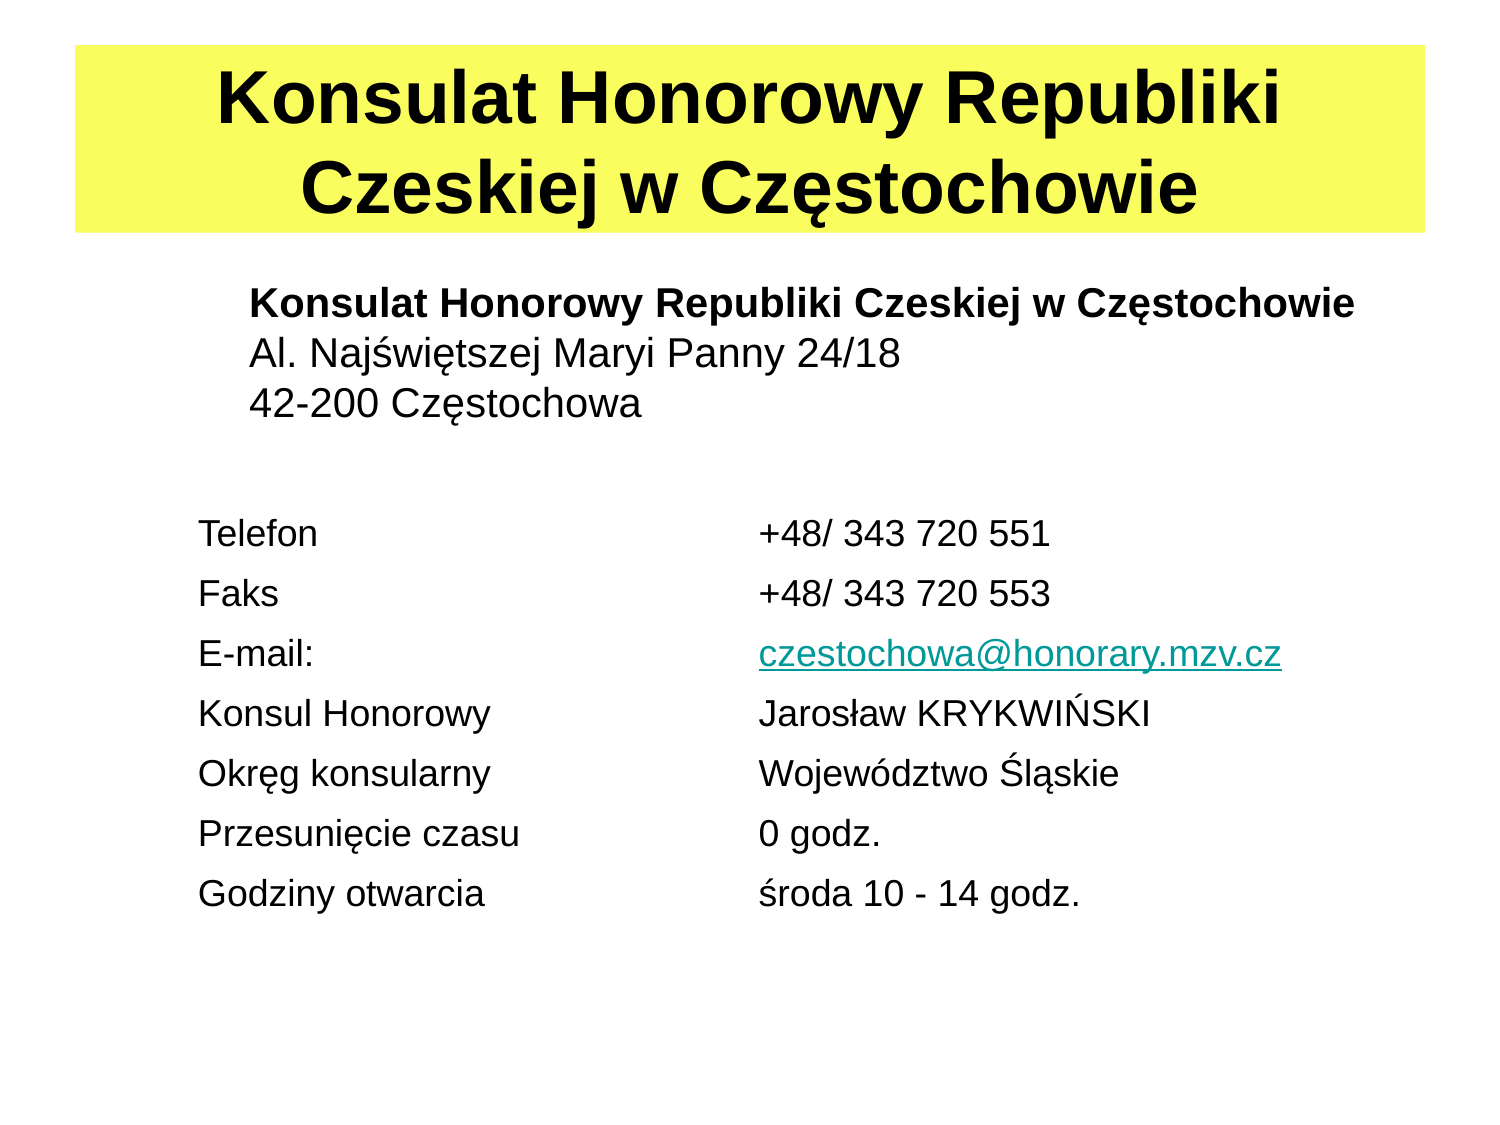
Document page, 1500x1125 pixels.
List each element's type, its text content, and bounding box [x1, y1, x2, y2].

table_cell E-mail: [183, 623, 744, 683]
table_header Telefon [183, 503, 744, 563]
table_cell czestochowa@honorary.mzv.cz [744, 623, 1305, 683]
table_cell Jarosław KRYKWIŃSKI [744, 683, 1305, 743]
table_header +48/ 343 720 551 [744, 503, 1305, 563]
table_cell Konsul Honorowy [183, 683, 744, 743]
table_cell +48/ 343 720 553 [744, 563, 1305, 623]
table_cell Okręg konsularny [183, 743, 744, 803]
table_cell Faks [183, 563, 744, 623]
table_cell Przesunięcie czasu [183, 803, 744, 863]
table_cell 0 godz. [744, 803, 1305, 863]
title Konsulat Honorowy Republiki Czeskiej w Częstochowie [75, 45, 1425, 233]
text_box Konsulat Honorowy Republiki Czeskiej w Częstochowie Al. Najświętszej Maryi Panny 24/18 42-200 Częstochowa [234, 268, 1371, 478]
table_cell Godziny otwarcia [183, 863, 744, 923]
table_cell Województwo Śląskie [744, 743, 1305, 803]
table_cell środa 10 - 14 godz. [744, 863, 1305, 923]
